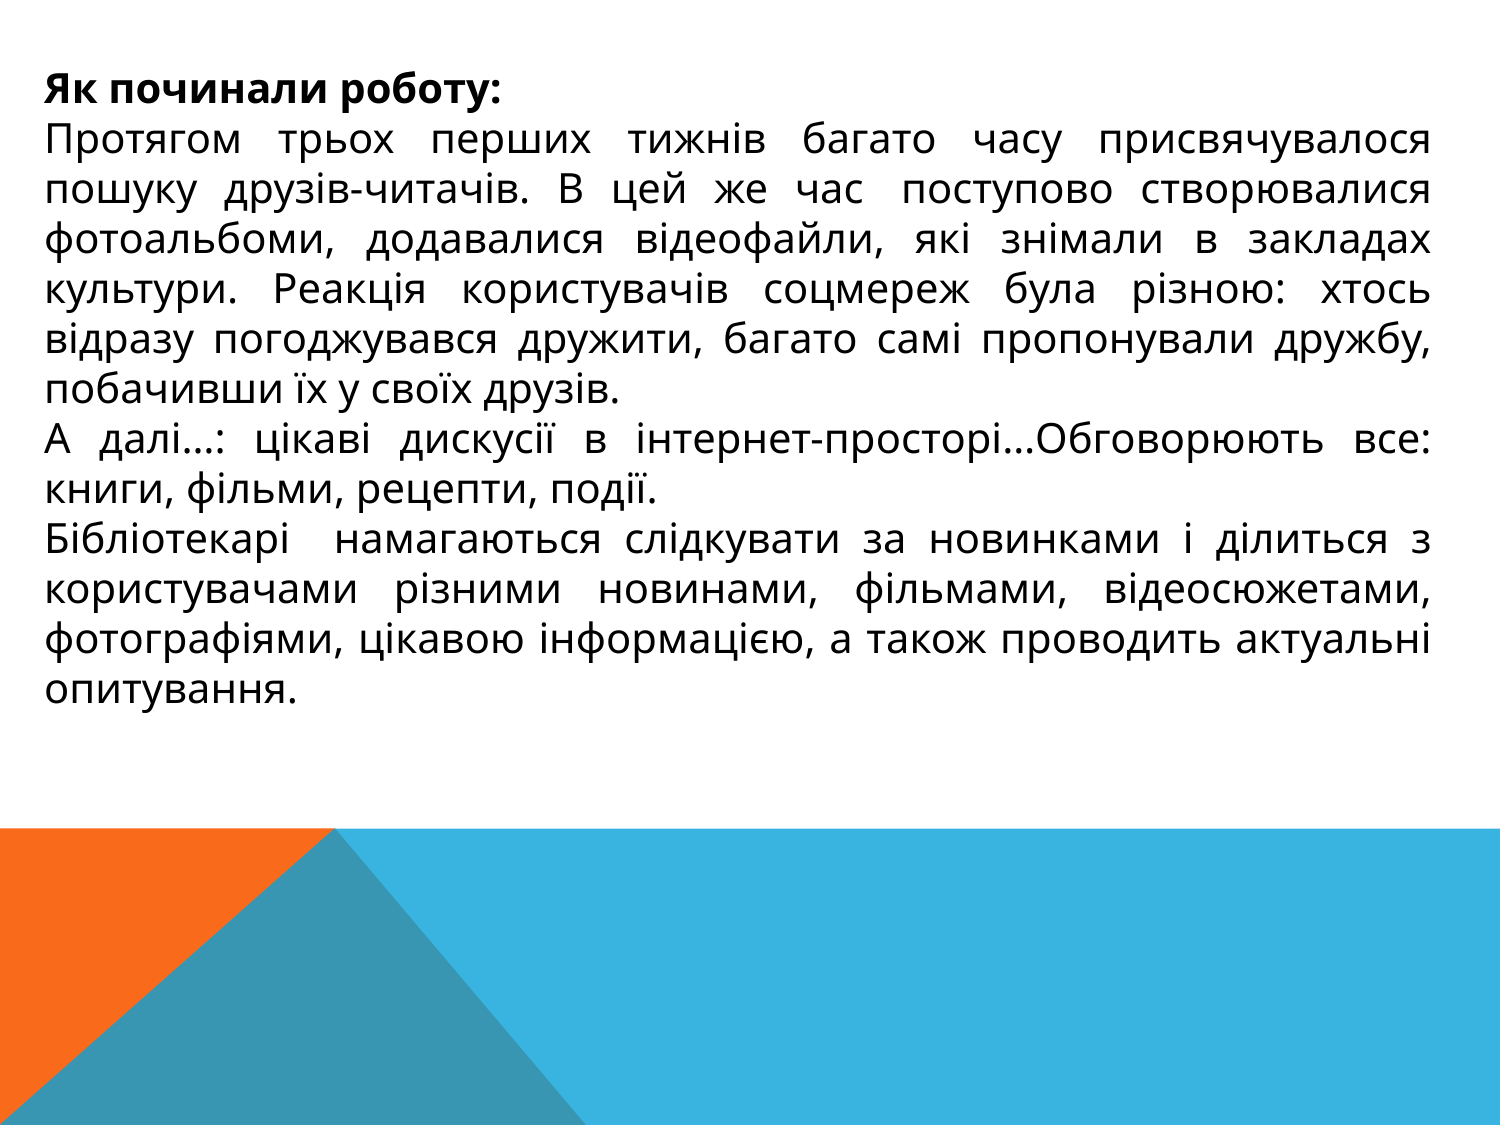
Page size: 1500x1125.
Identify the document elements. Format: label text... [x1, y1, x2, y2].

text_box Як починали роботу: Протягом трьох перших тижнів багато часу присвячувалося пошуку друзів-читачів. В цей же час поступово створювалися фотоальбоми, додавалися відеофайли, які знімали в закладах культури. Реакція користувачів соцмереж була різною: хтось відразу погоджувався дружити, багато самі пропонували дружбу, побачивши їх у своїх друзів. А далі…: цікаві дискусії в інтернет-просторі…Обговорюють все: книги, фільми, рецепти, події. Бібліотекарі намагаються слідкувати за новинками і ділиться з користувачами різними новинами, фільмами, відеосюжетами, фотографіями, цікавою інформацією, а також проводить актуальні опитування. [29, 54, 1447, 720]
